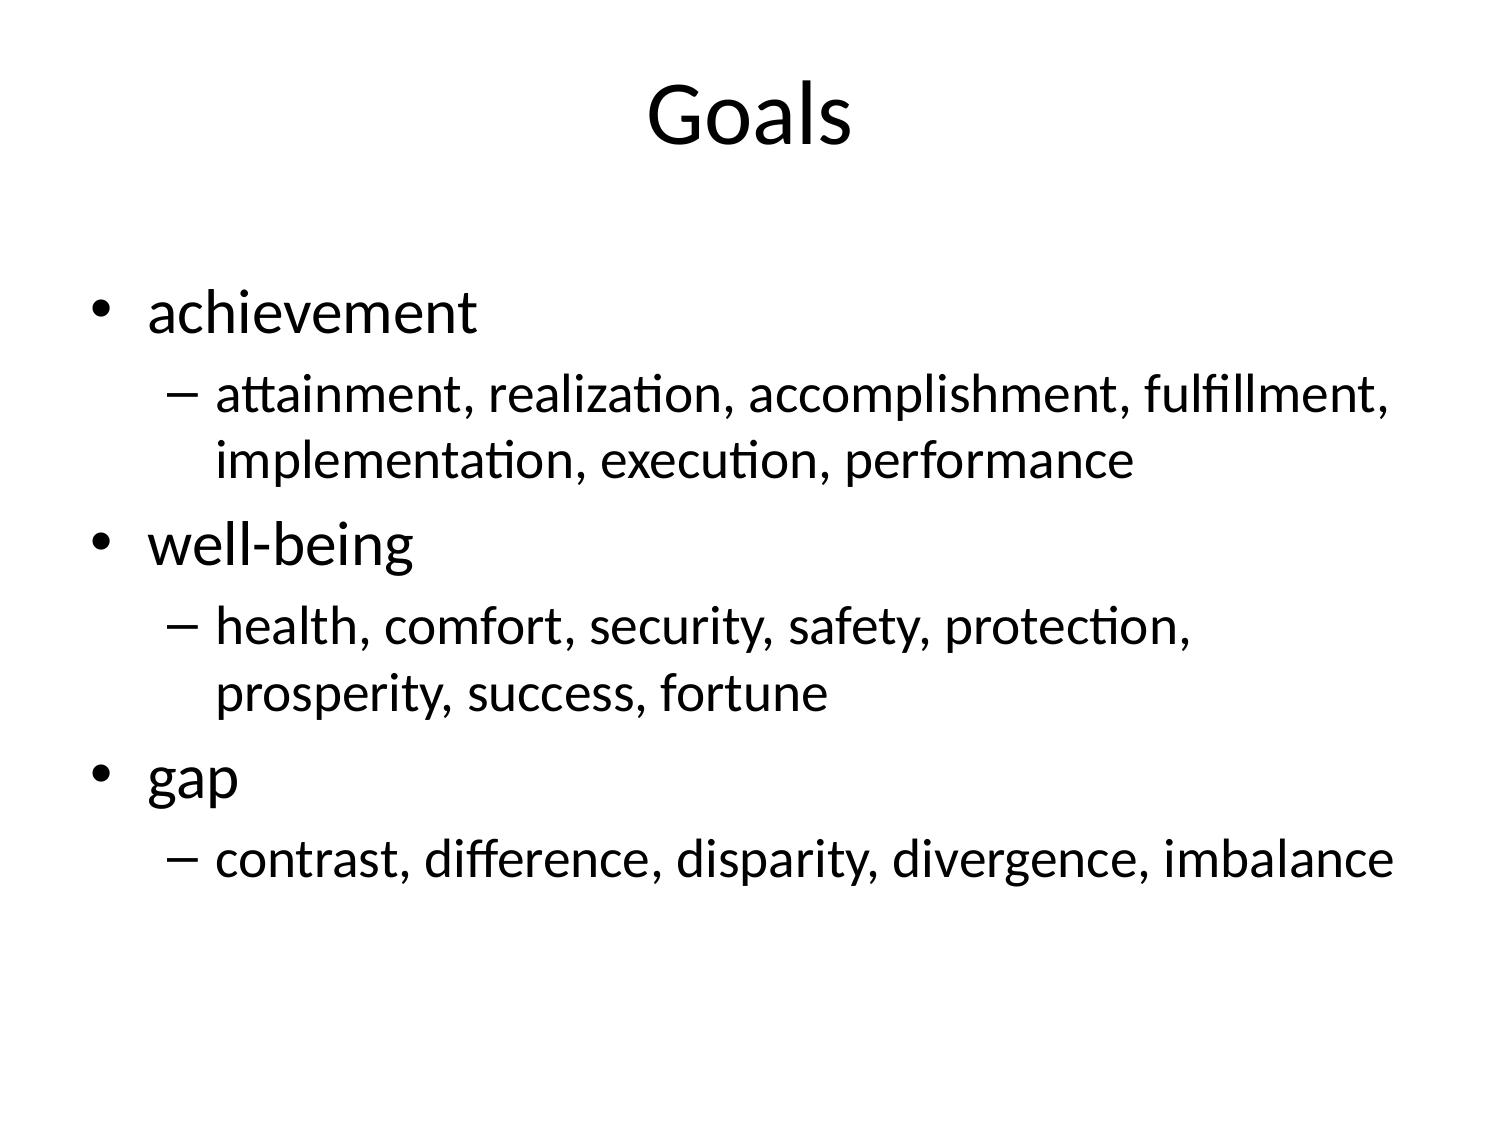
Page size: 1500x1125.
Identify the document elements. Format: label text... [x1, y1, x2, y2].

list achievement attainment, realization, accomplishment, fulfillment, implementation, execution, performance well-being health, comfort, security, safety, protection, prosperity, success, fortune gap contrast, difference, disparity, divergence, imbalance [75, 262, 1425, 1005]
title Goals [75, 45, 1425, 172]
